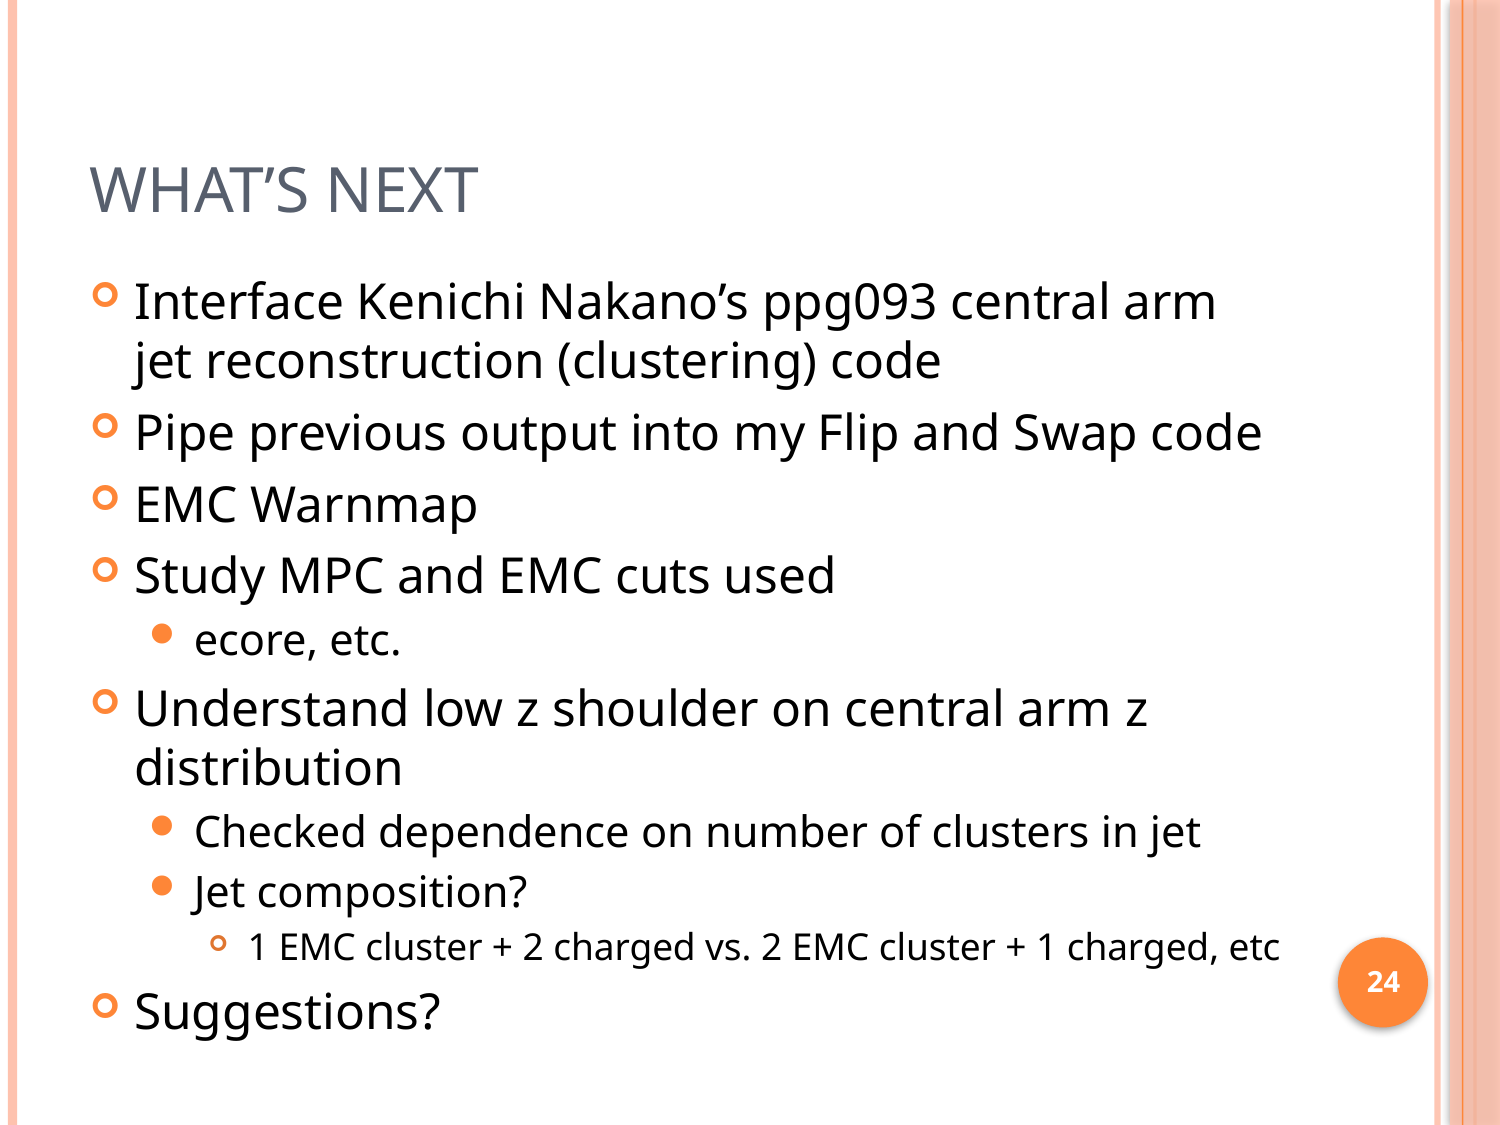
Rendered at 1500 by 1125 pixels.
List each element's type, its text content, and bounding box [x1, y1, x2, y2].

list Interface Kenichi Nakano’s ppg093 central arm jet reconstruction (clustering) code Pipe previous output into my Flip and Swap code EMC Warnmap Study MPC and EMC cuts used ecore, etc. Understand low z shoulder on central arm z distribution Checked dependence on number of clusters in jet Jet composition? 1 EMC cluster + 2 charged vs. 2 EMC cluster + 1 charged, etc Suggestions? [75, 262, 1300, 1062]
slide_number 24 [1333, 940, 1434, 1027]
title What’s next [75, 45, 1300, 233]
